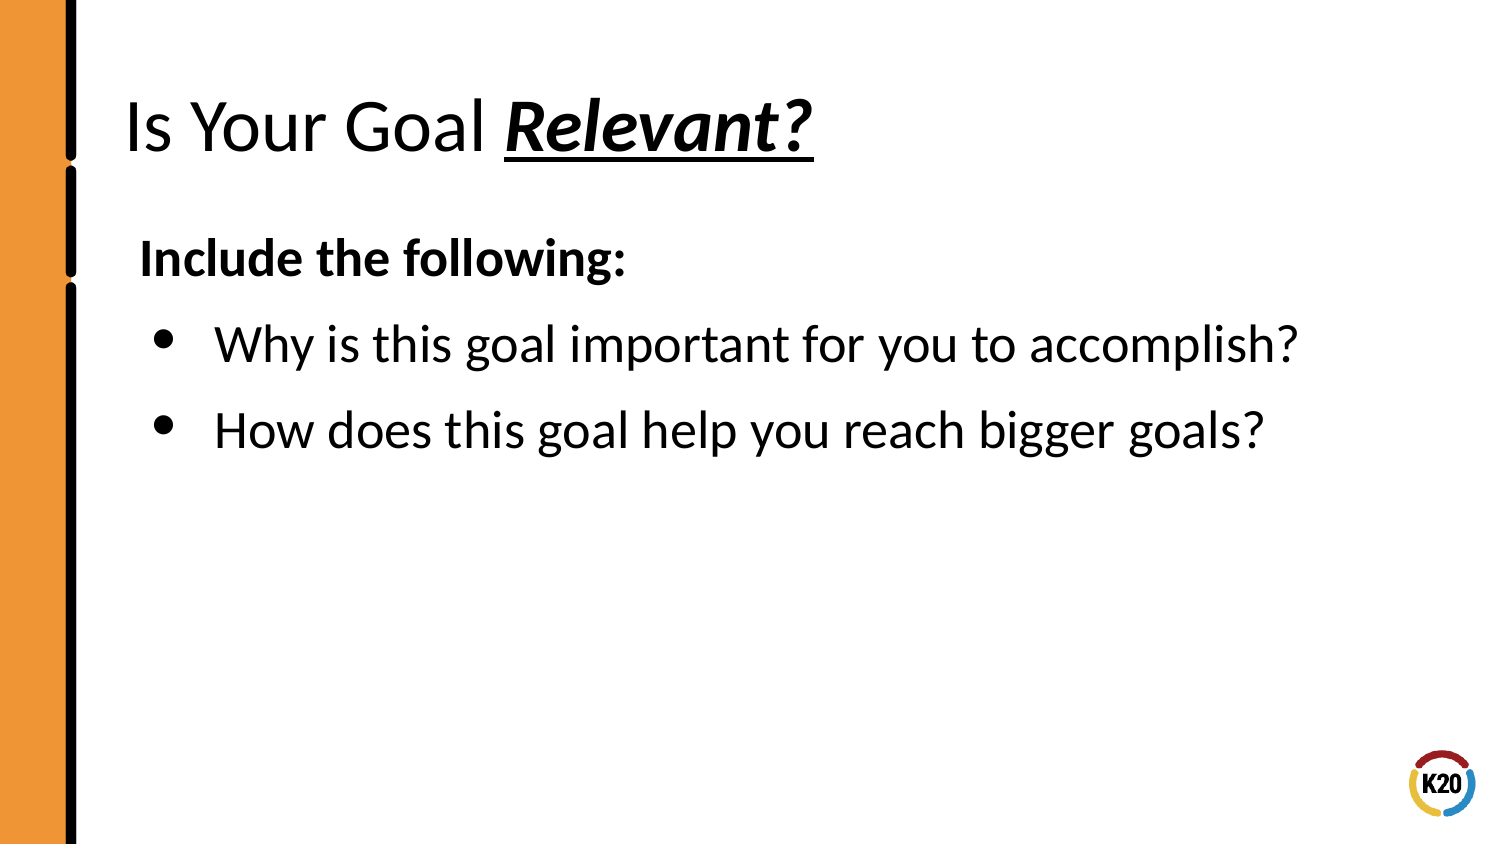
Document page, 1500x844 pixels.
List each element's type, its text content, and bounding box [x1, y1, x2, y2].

title Is Your Goal Relevant? [124, 72, 1449, 167]
picture [0, 0, 1500, 844]
list Include the following: Why is this goal important for you to accomplish? How does this goal help you reach bigger goals? [124, 214, 1425, 779]
